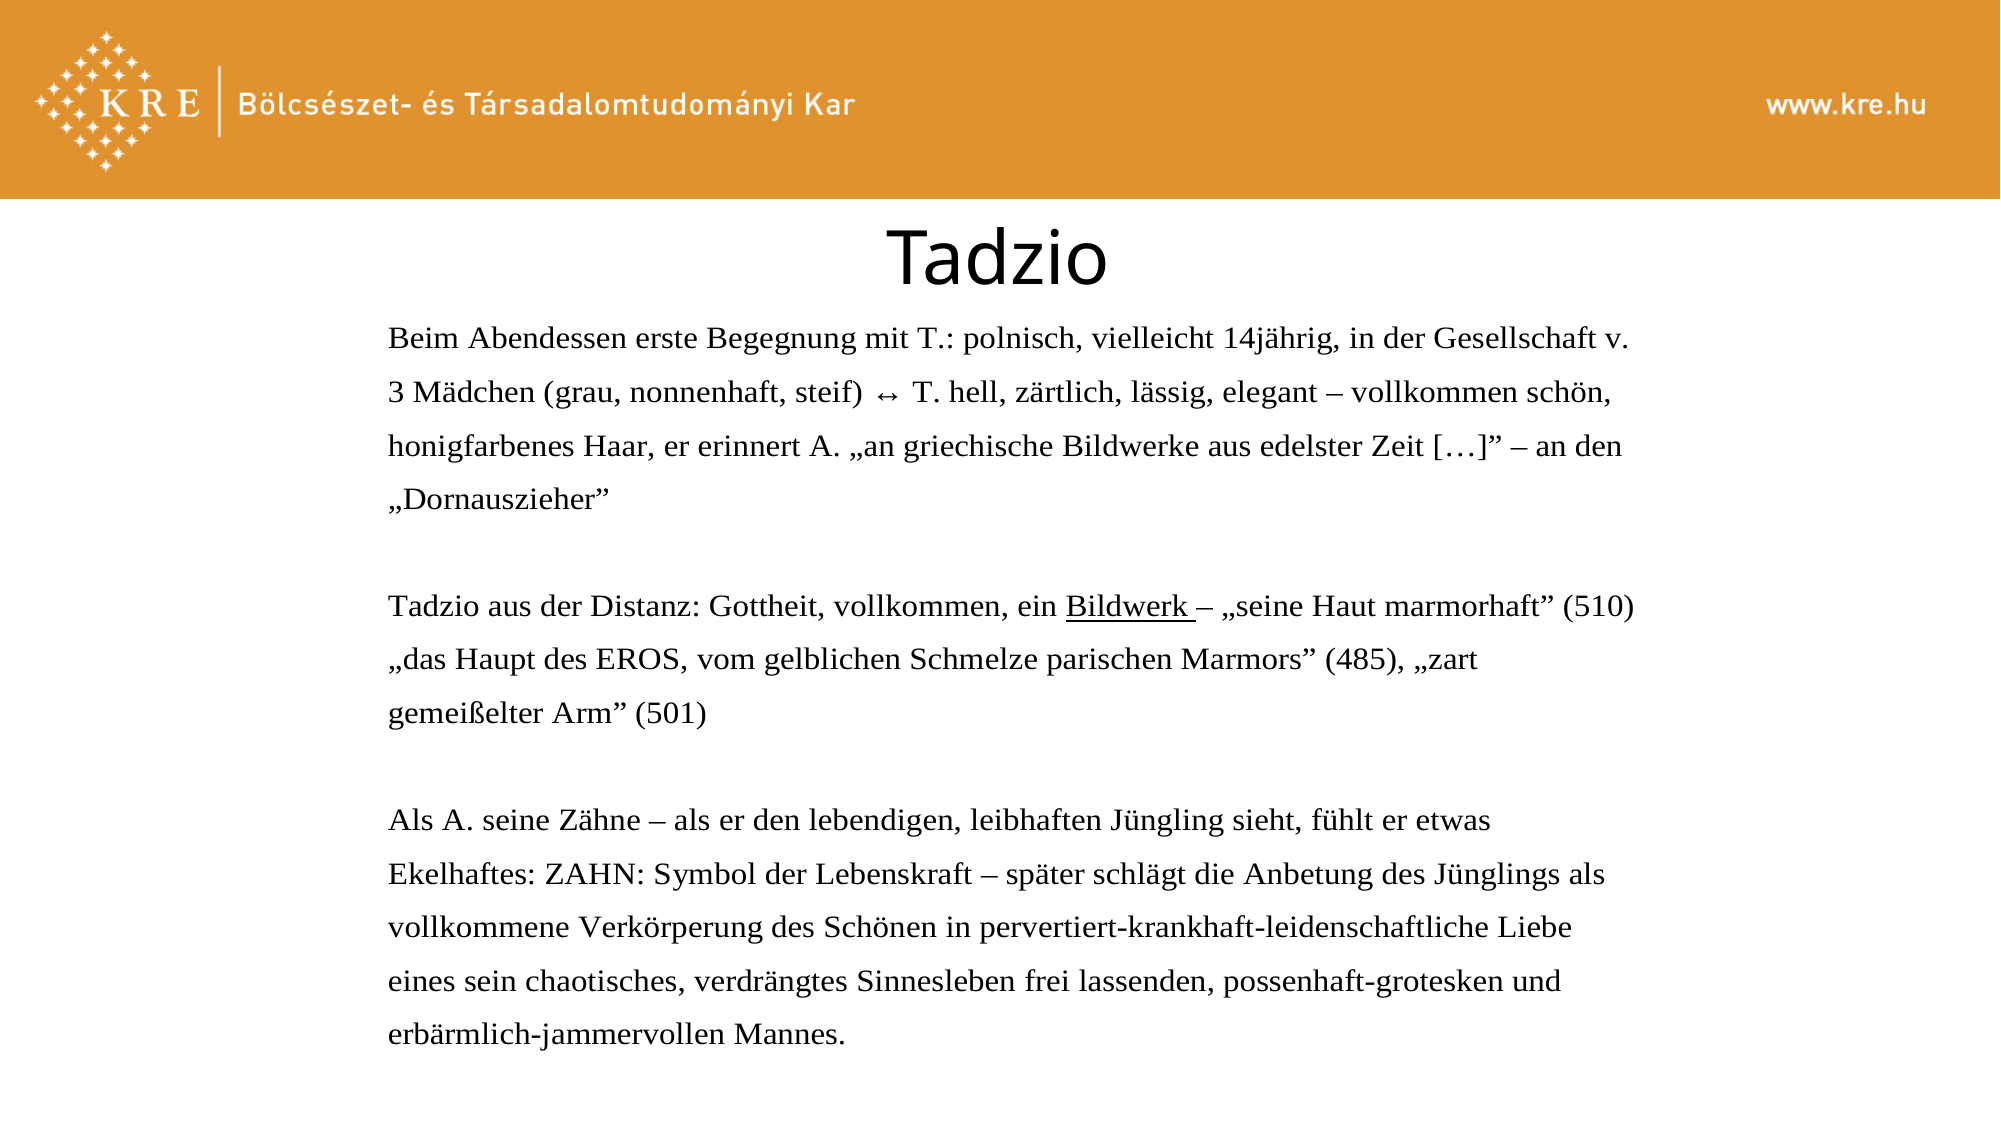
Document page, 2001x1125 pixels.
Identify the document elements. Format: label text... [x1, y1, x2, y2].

picture [0, 0, 2000, 199]
title Tadzio [136, 199, 1862, 370]
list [387, 320, 1638, 1070]
